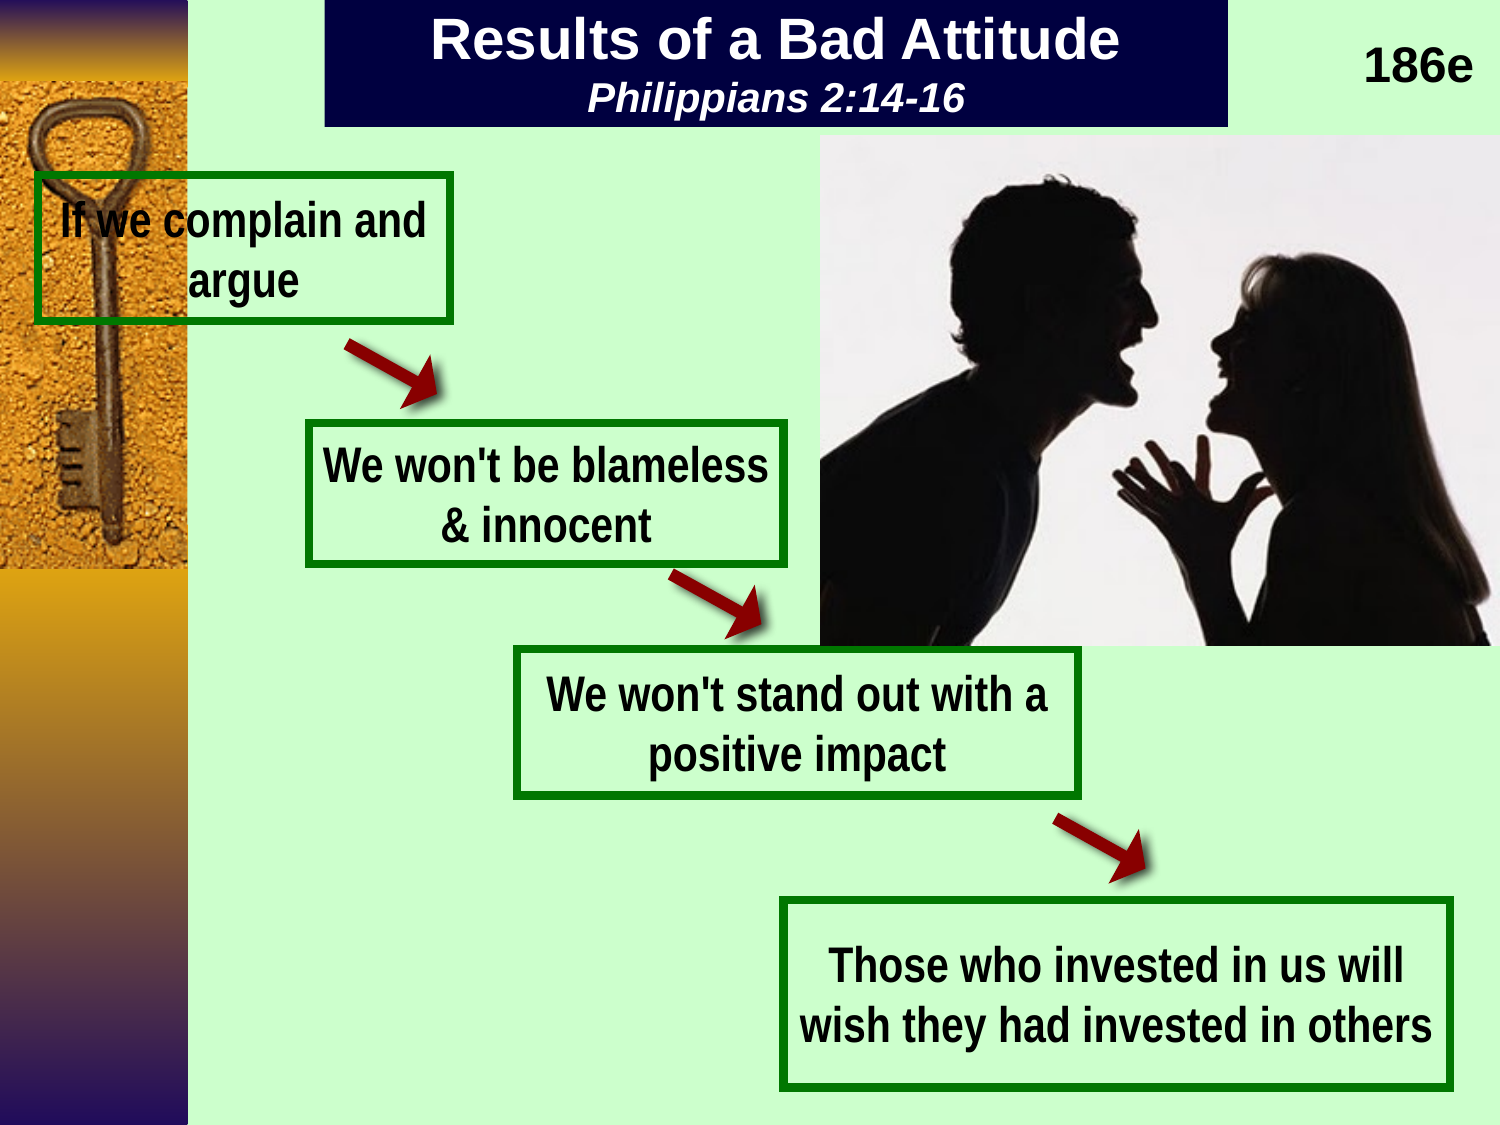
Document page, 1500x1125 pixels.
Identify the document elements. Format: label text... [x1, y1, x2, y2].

title Results of a Bad Attitude Philippians 2:14-16 [324, 0, 1228, 127]
picture [820, 135, 1500, 646]
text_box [37, 174, 451, 395]
text_box 186e [1348, 24, 1490, 100]
picture [0, 81, 188, 569]
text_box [516, 648, 1146, 869]
text_box Those who invested in us will wish they had invested in others [783, 900, 1450, 1088]
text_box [308, 422, 784, 625]
